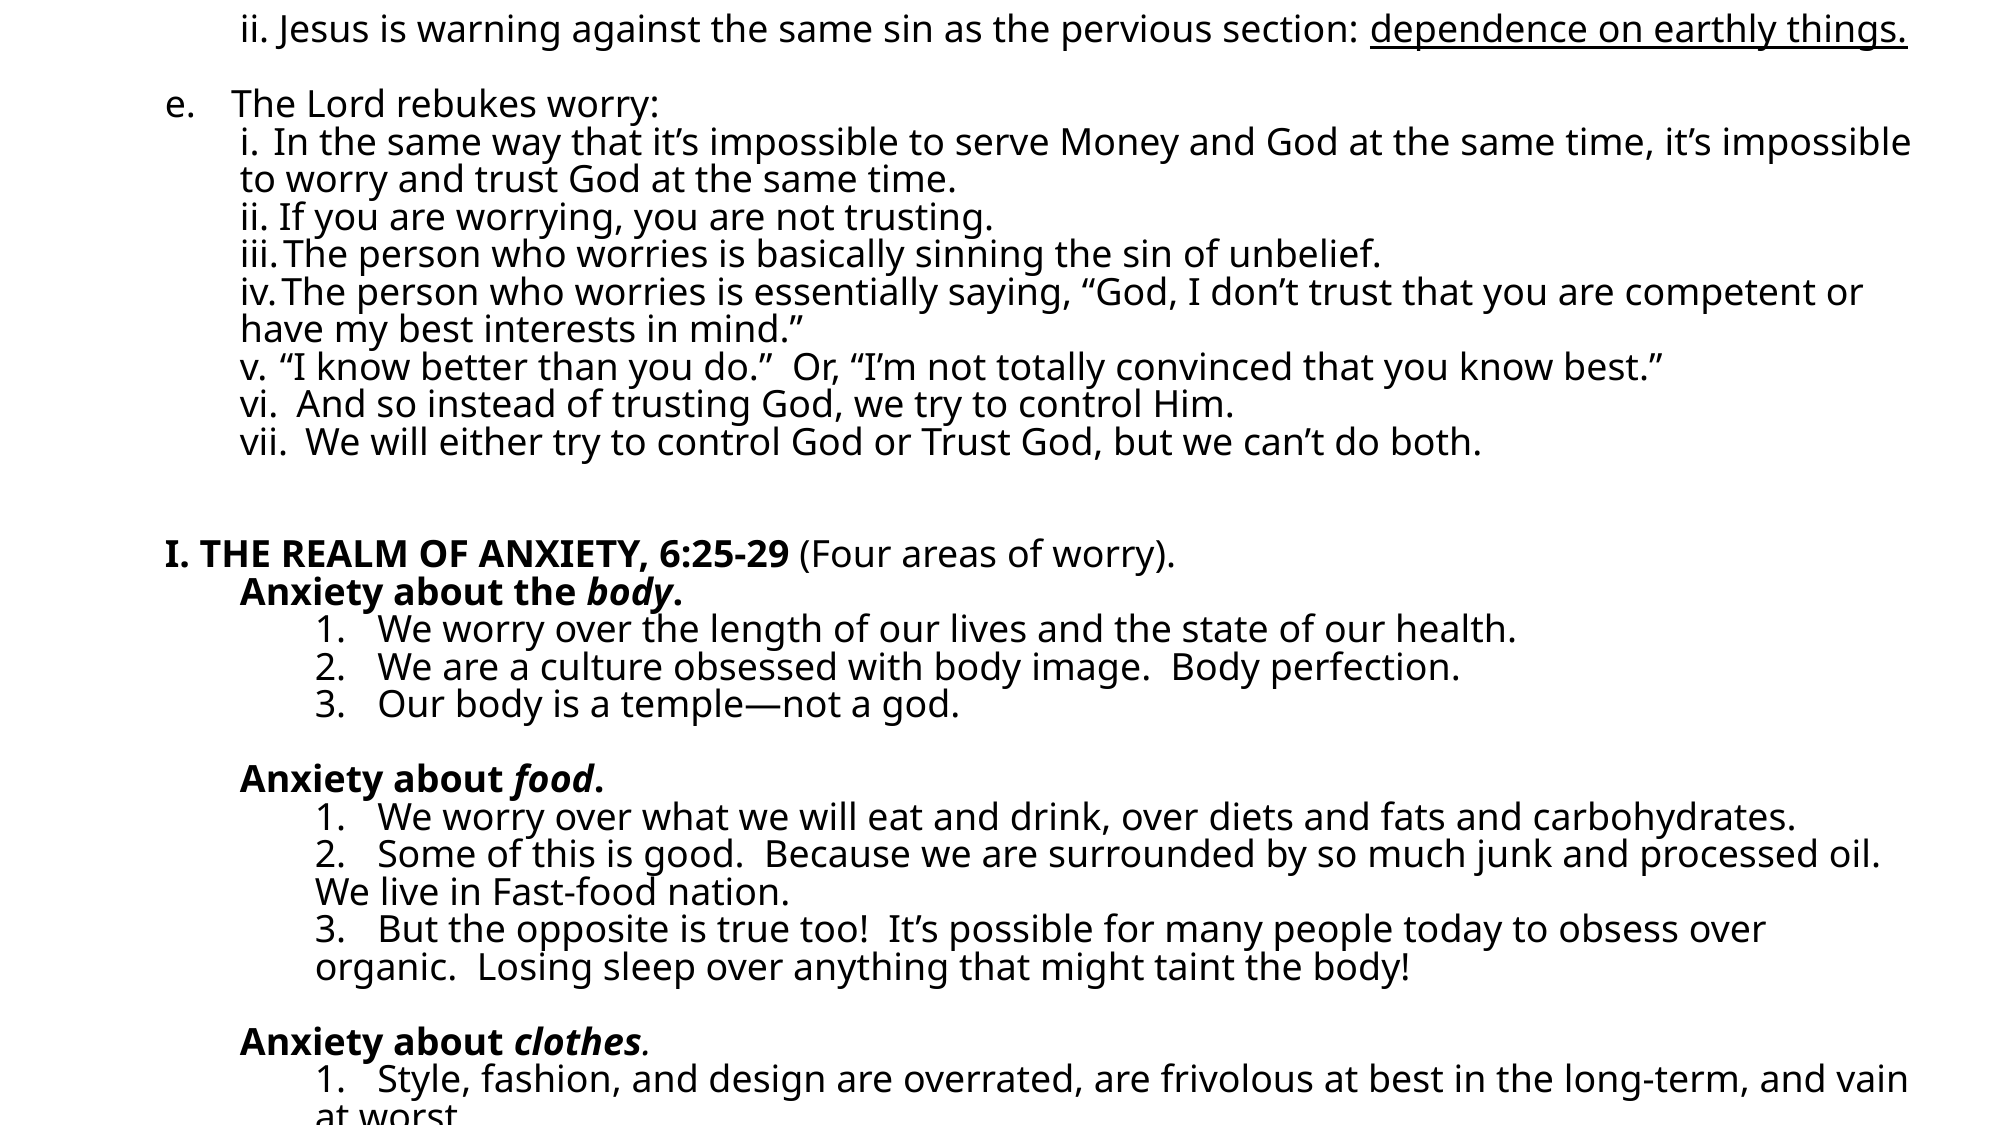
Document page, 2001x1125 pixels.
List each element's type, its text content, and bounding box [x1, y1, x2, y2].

text_box ii. Jesus is warning against the same sin as the pervious section: dependence on earthly things. e. The Lord rebukes worry: i. In the same way that it’s impossible to serve Money and God at the same time, it’s impossible to worry and trust God at the same time. ii. If you are worrying, you are not trusting. iii. The person who worries is basically sinning the sin of unbelief. iv. The person who worries is essentially saying, “God, I don’t trust that you are competent or have my best interests in mind.” v. “I know better than you do.” Or, “I’m not totally convinced that you know best.” vi. And so instead of trusting God, we try to control Him. vii. We will either try to control God or Trust God, but we can’t do both. I. THE REALM OF ANXIETY, 6:25-29 (Four areas of worry). Anxiety about the body. 1. We worry over the length of our lives and the state of our health. 2. We are a culture obsessed with body image. Body perfection. 3. Our body is a temple—not a god. Anxiety about food. 1. We worry over what we will eat and drink, over diets and fats and carbohydrates. 2. Some of this is good. Because we are surrounded by so much junk and processed oil. We live in Fast-food nation. 3. But the opposite is true too! It’s possible for many people today to obsess over organic. Losing sleep over anything that might taint the body! Anxiety about clothes. 1. Style, fashion, and design are overrated, are frivolous at best in the long-term, and vain at worst. [0, 5, 1945, 1125]
